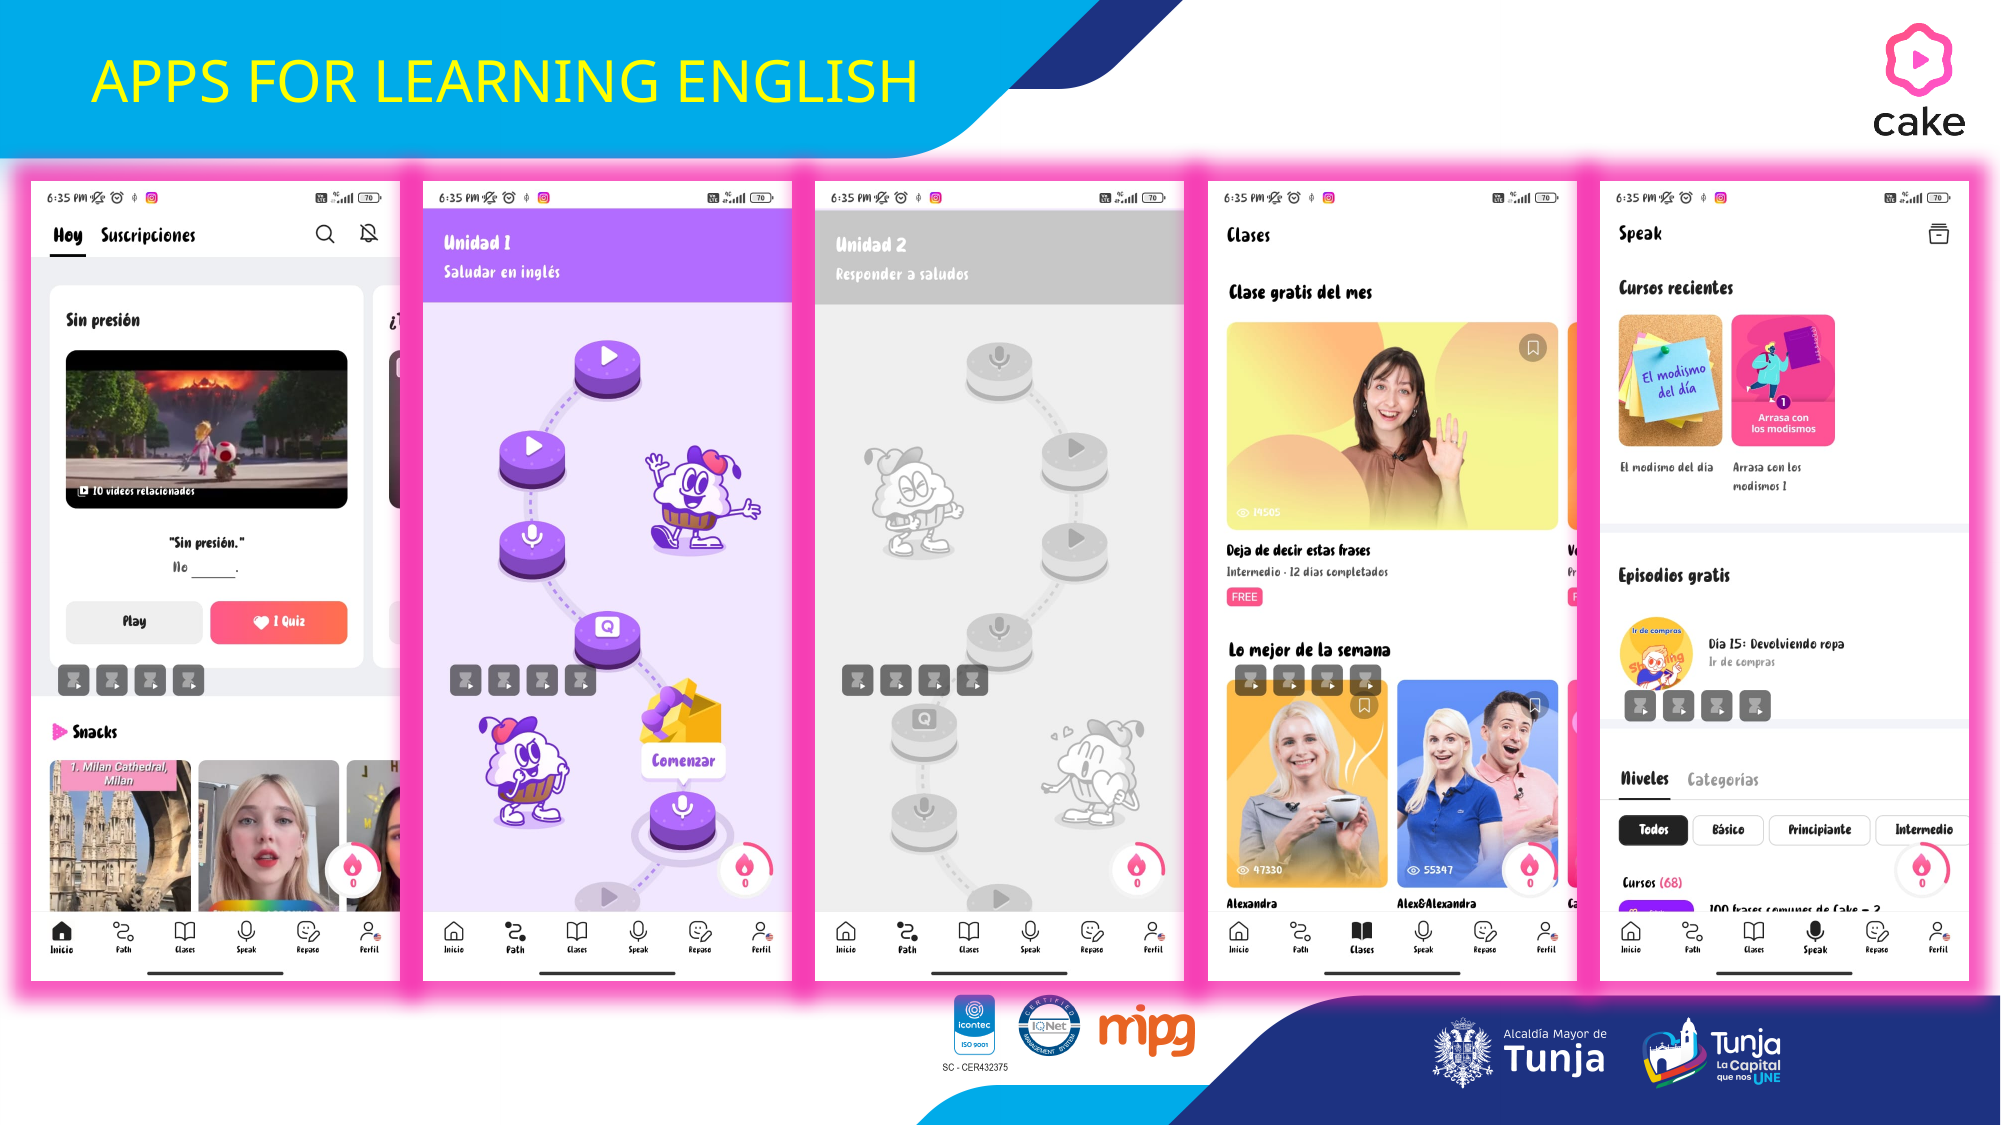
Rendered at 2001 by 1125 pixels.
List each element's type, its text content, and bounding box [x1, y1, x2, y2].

picture [1599, 181, 1969, 981]
picture [1207, 181, 1577, 981]
text_box APPS FOR LEARNING ENGLISH [76, 36, 936, 122]
picture [423, 181, 792, 981]
picture [31, 181, 400, 981]
picture [0, 0, 2001, 1125]
picture [815, 181, 1184, 981]
